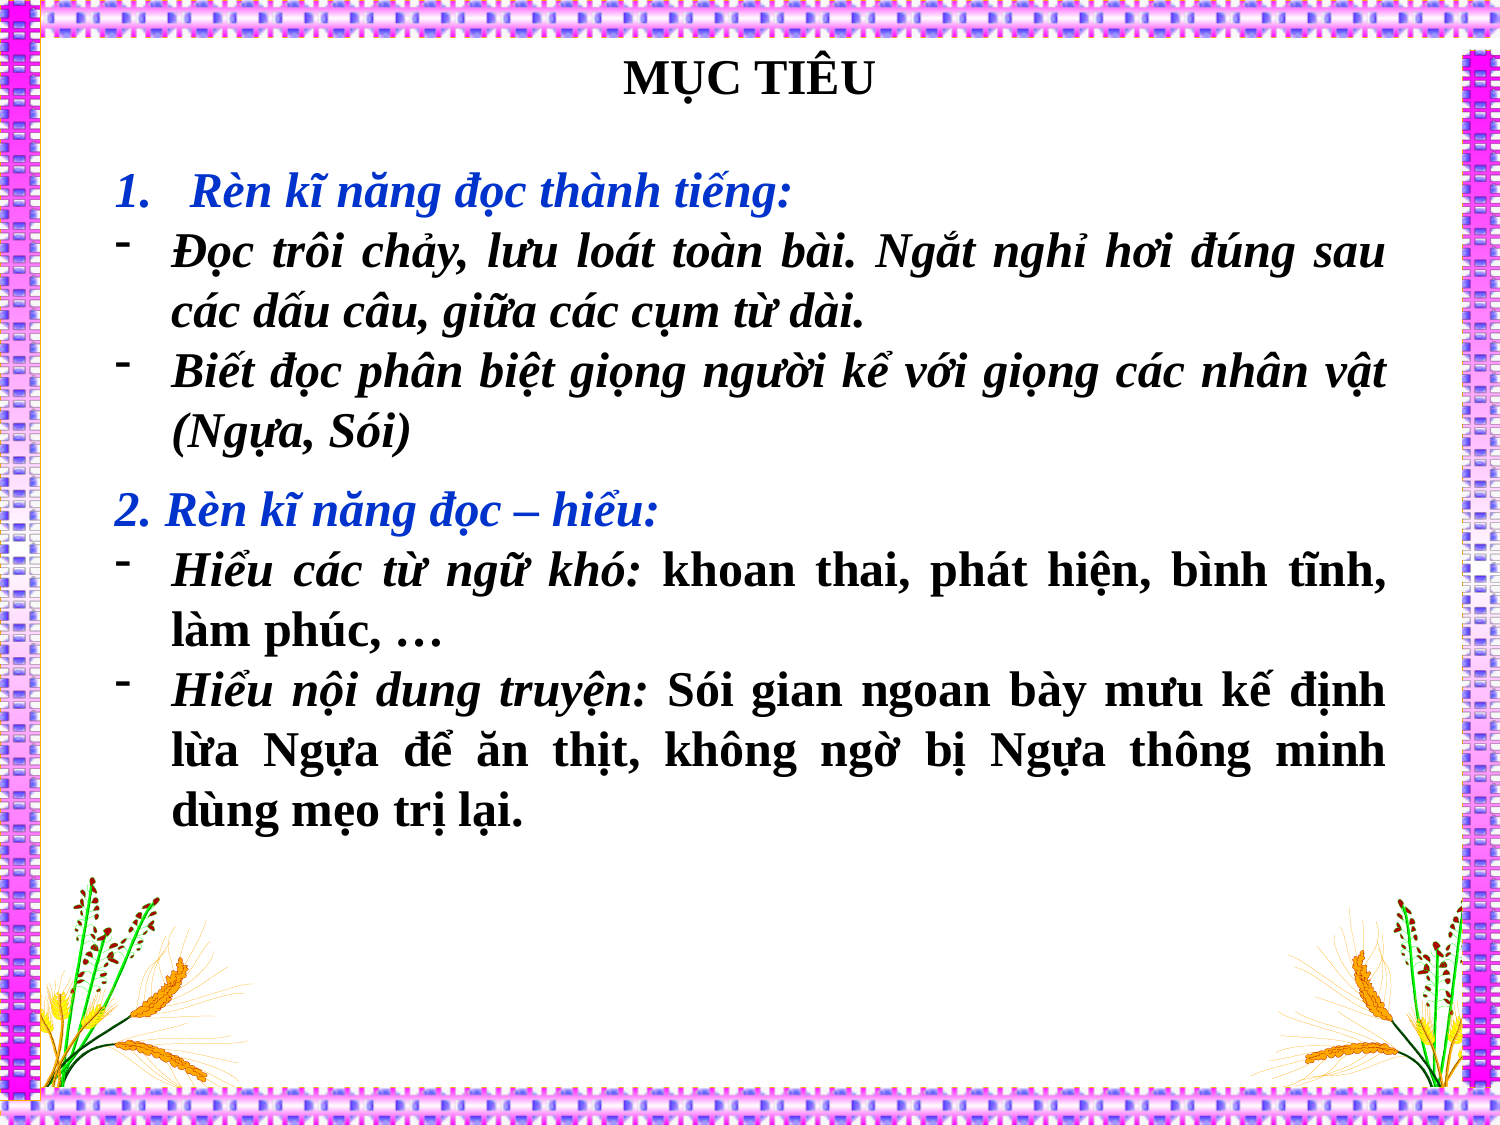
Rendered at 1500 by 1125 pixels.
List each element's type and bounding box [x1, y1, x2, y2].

text_box [0, 0, 1500, 1125]
